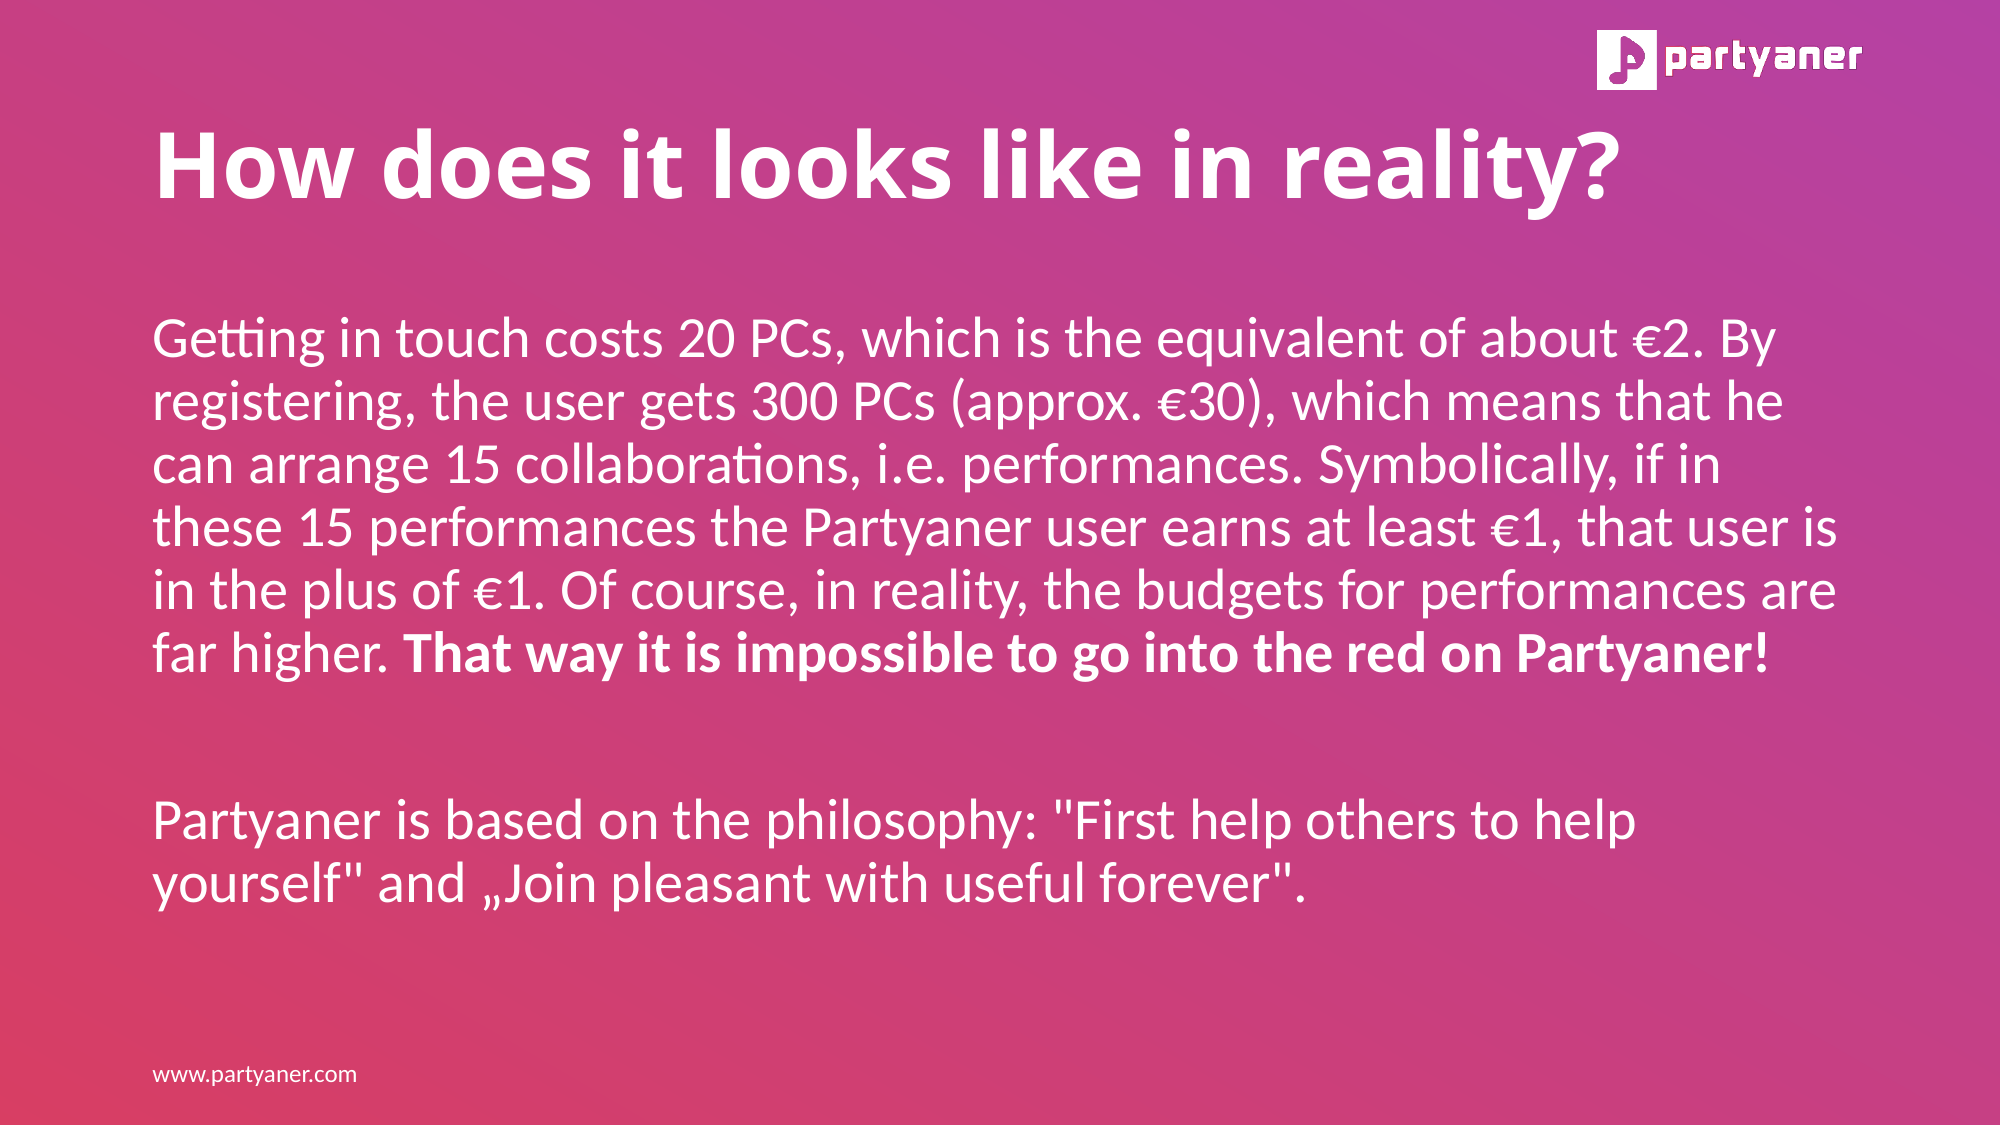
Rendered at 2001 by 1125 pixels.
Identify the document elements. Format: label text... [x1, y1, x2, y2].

footer www.partyaner.com [137, 1042, 1338, 1103]
picture [1597, 30, 1863, 90]
title How does it looks like in reality? [137, 59, 1863, 278]
list Getting in touch costs 20 PCs, which is the equivalent of about €2. By registering, the user gets 300 PCs (approx. €30), which means that he can arrange 15 collaborations, i.e. performances. Symbolically, if in these 15 performances the Partyaner user earns at least €1, that user is in the plus of €1. Of course, in reality, the budgets for performances are far higher. That way it is impossible to go into the red on Partyaner! Partyaner is based on the philosophy: "First help others to help yourself" and „Join pleasant with useful forever". [137, 299, 1863, 1014]
